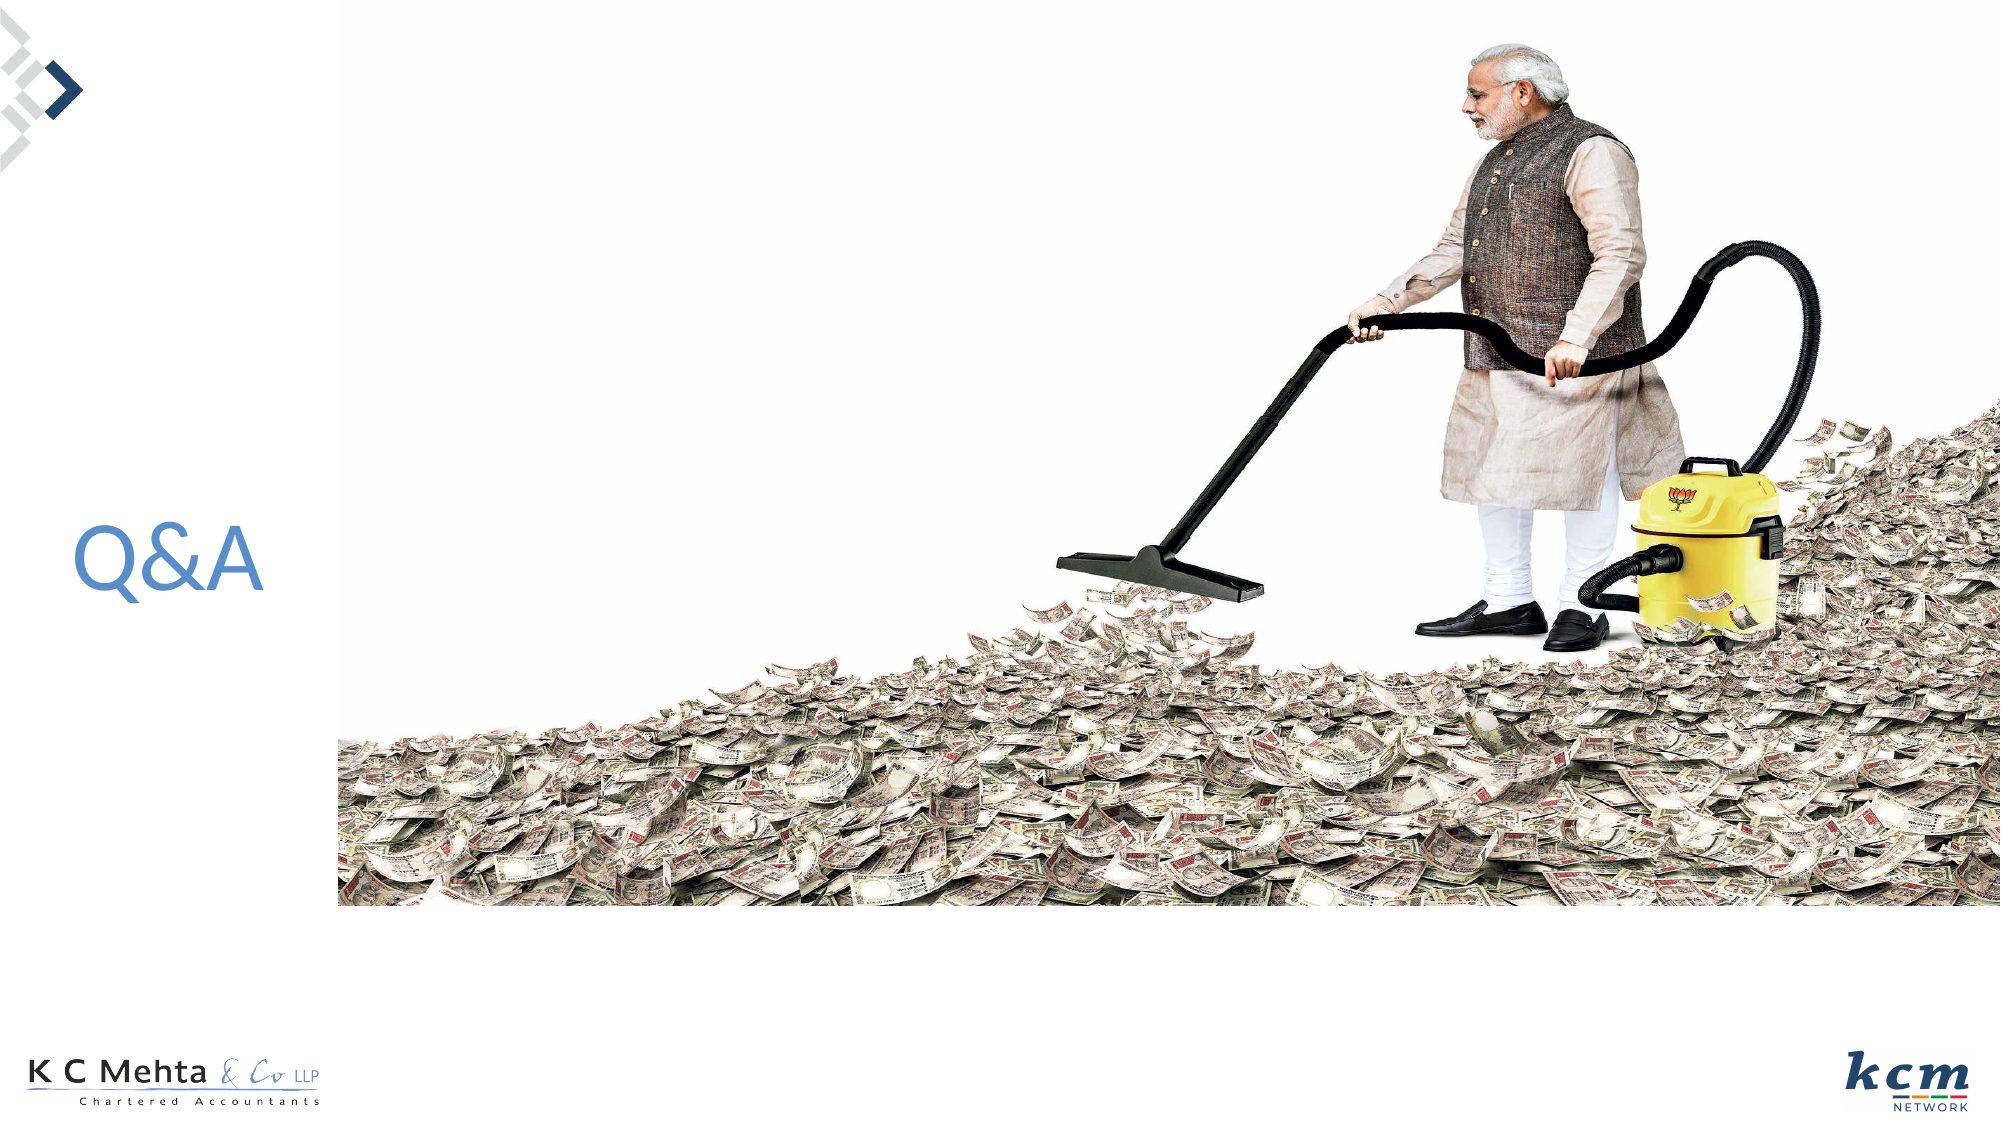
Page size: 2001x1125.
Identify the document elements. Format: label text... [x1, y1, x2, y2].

picture [0, 0, 2000, 907]
text_box Q&A [0, 243, 338, 618]
picture [1842, 1049, 1971, 1112]
picture [24, 1058, 319, 1105]
